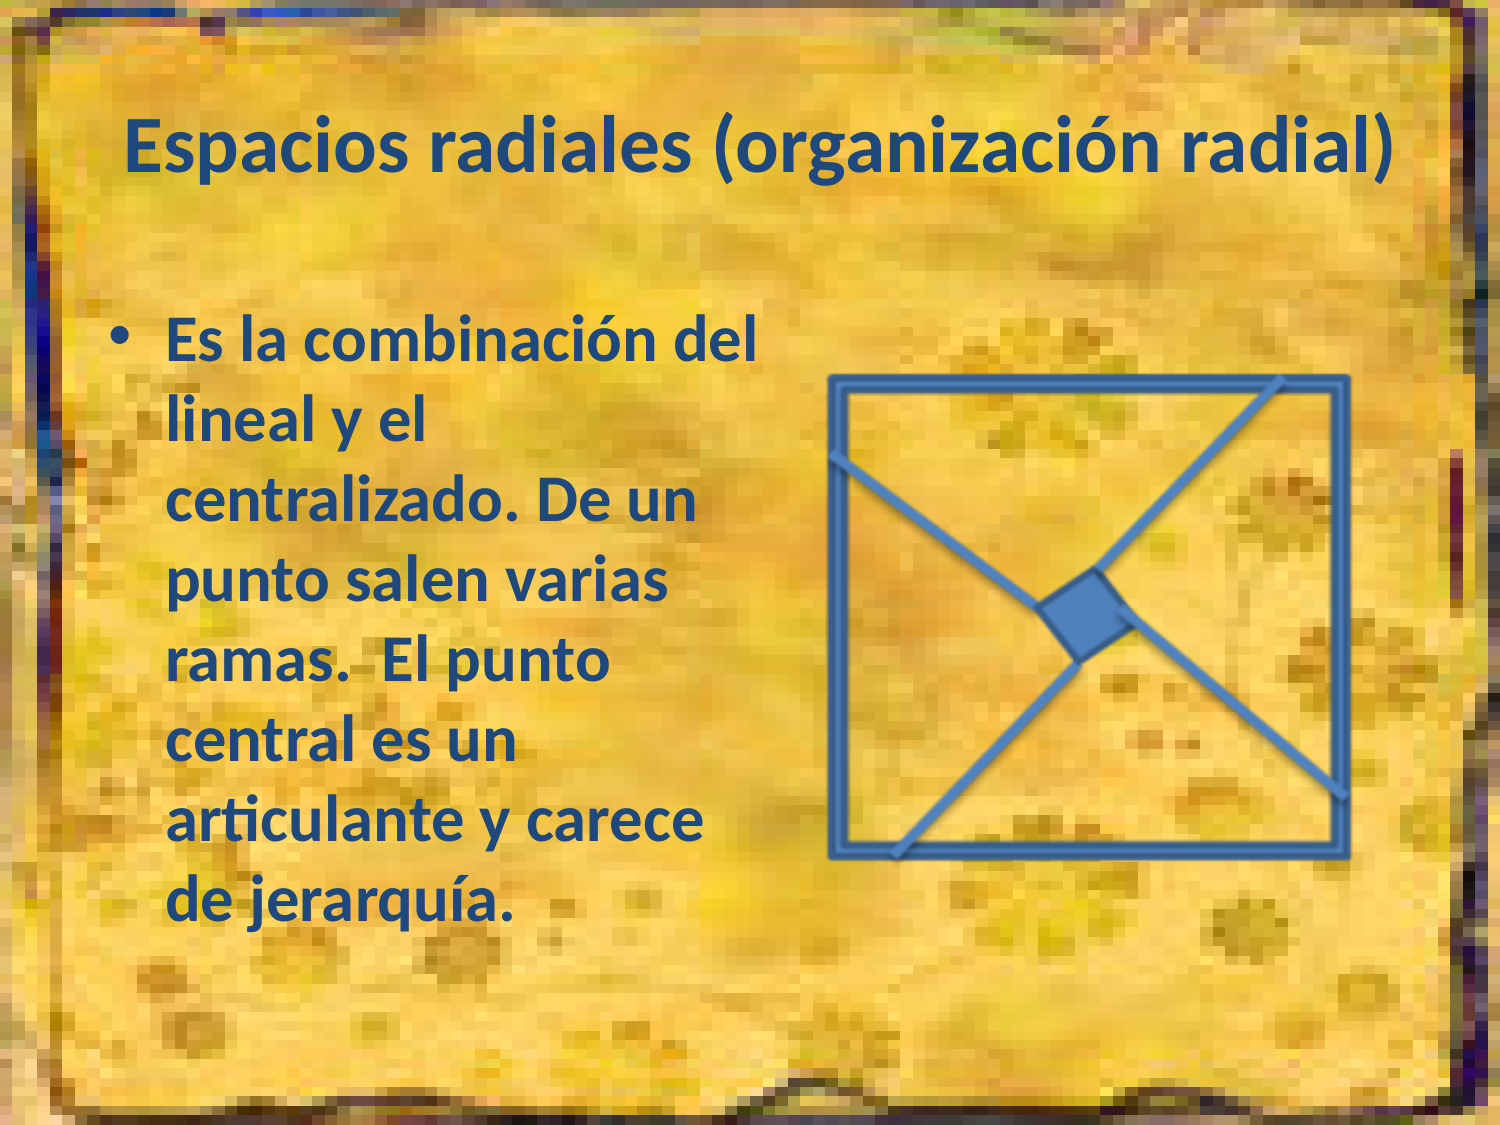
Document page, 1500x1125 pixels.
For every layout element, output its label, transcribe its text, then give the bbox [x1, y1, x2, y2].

picture [0, 0, 1500, 1125]
list Es la combinación del lineal y el centralizado. De un punto salen varias ramas. El punto central es un articulante y carece de jerarquía. [94, 287, 786, 1125]
title Espacios radiales (organización radial) [70, 44, 1454, 236]
